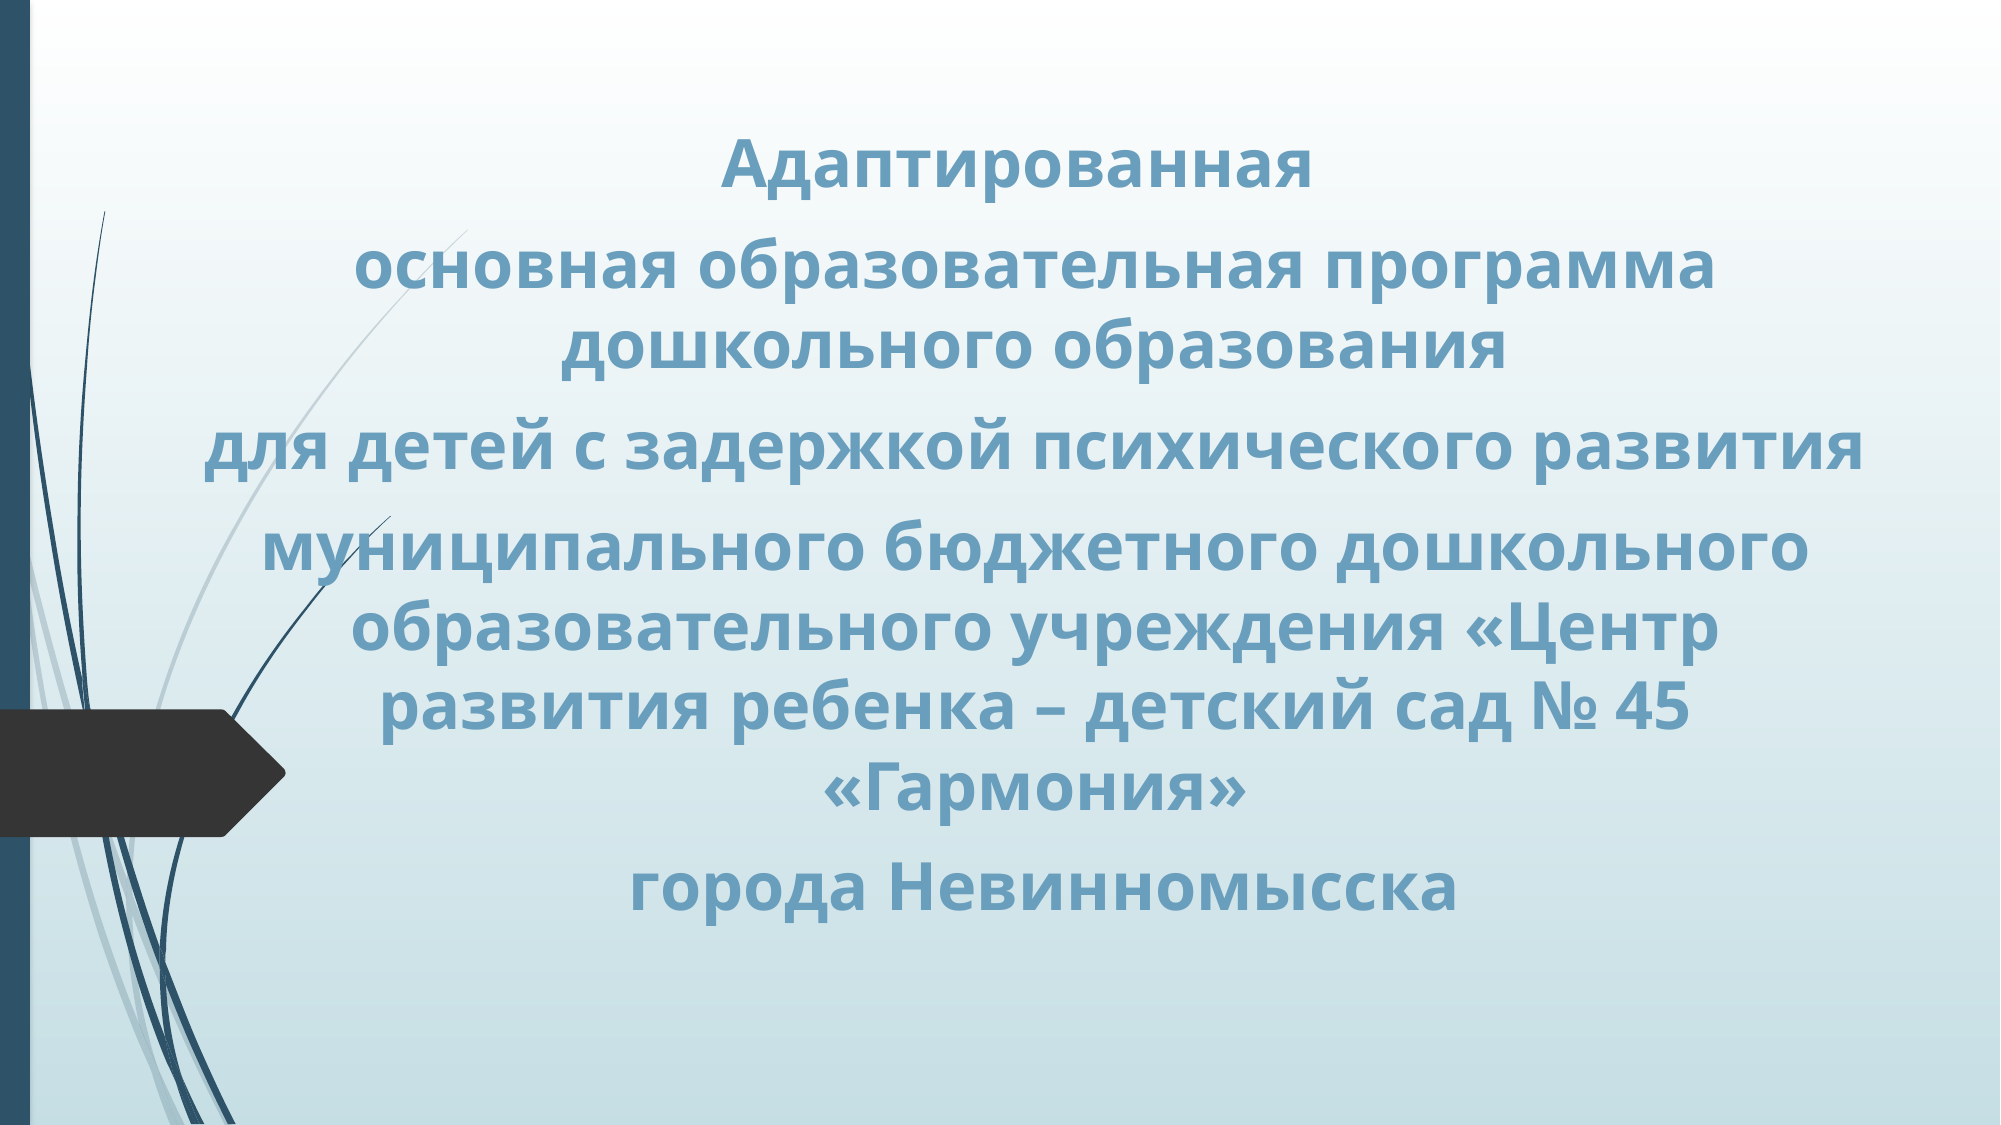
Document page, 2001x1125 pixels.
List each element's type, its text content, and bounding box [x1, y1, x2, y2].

subtitle Адаптированная основная образовательная программа дошкольного образования для детей с задержкой психического развития муниципального бюджетного дошкольного образовательного учреждения «Центр развития ребенка – детский сад № 45 «Гармония» города Невинномысска [184, 113, 1888, 1023]
